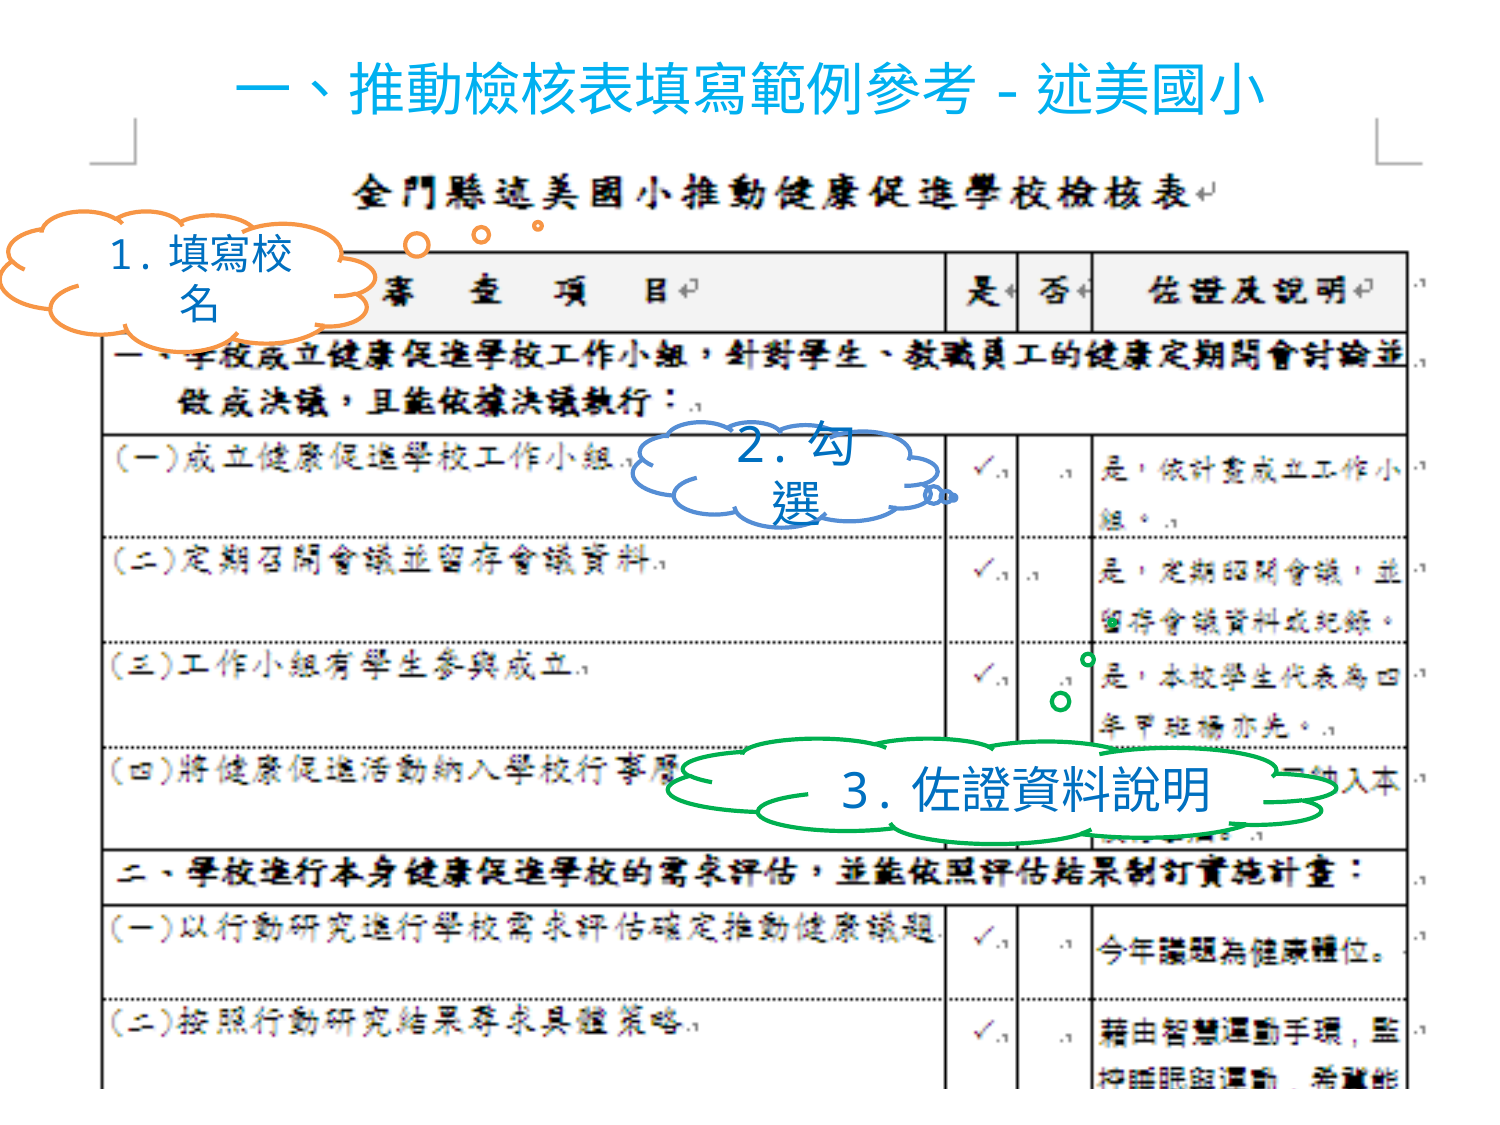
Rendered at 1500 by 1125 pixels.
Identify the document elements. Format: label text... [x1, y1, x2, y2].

picture [70, 116, 1454, 1089]
text_box 1.填寫校名 [0, 211, 64, 330]
title 一、推動檢核表填寫範例參考-述美國小 [75, 45, 1425, 116]
